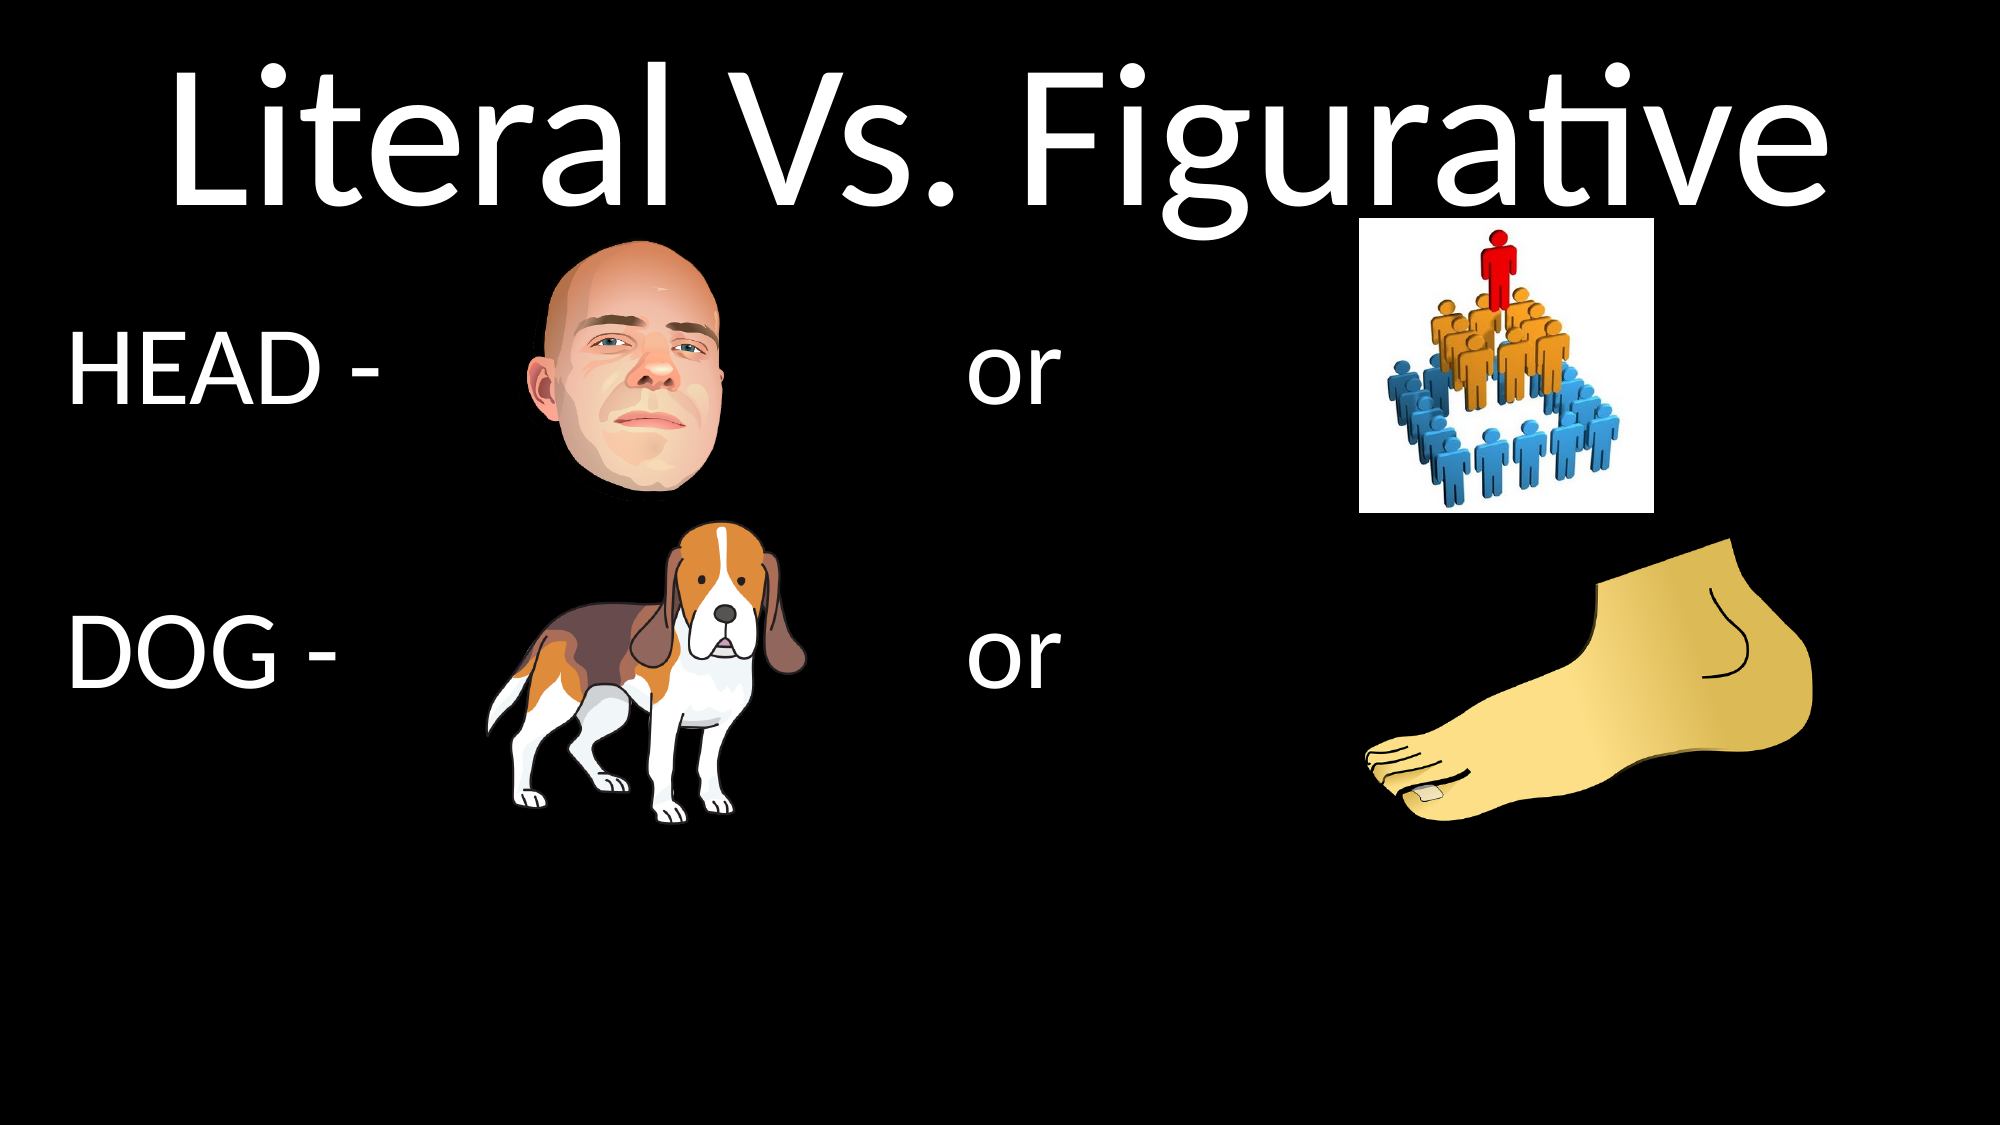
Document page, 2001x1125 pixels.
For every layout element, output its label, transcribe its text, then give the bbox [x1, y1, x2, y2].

picture [1359, 218, 1654, 513]
title Literal Vs. Figurative [0, 0, 2000, 278]
list HEAD - or DOG - or [50, 299, 1969, 1125]
picture [1359, 535, 1815, 826]
picture [470, 238, 822, 840]
